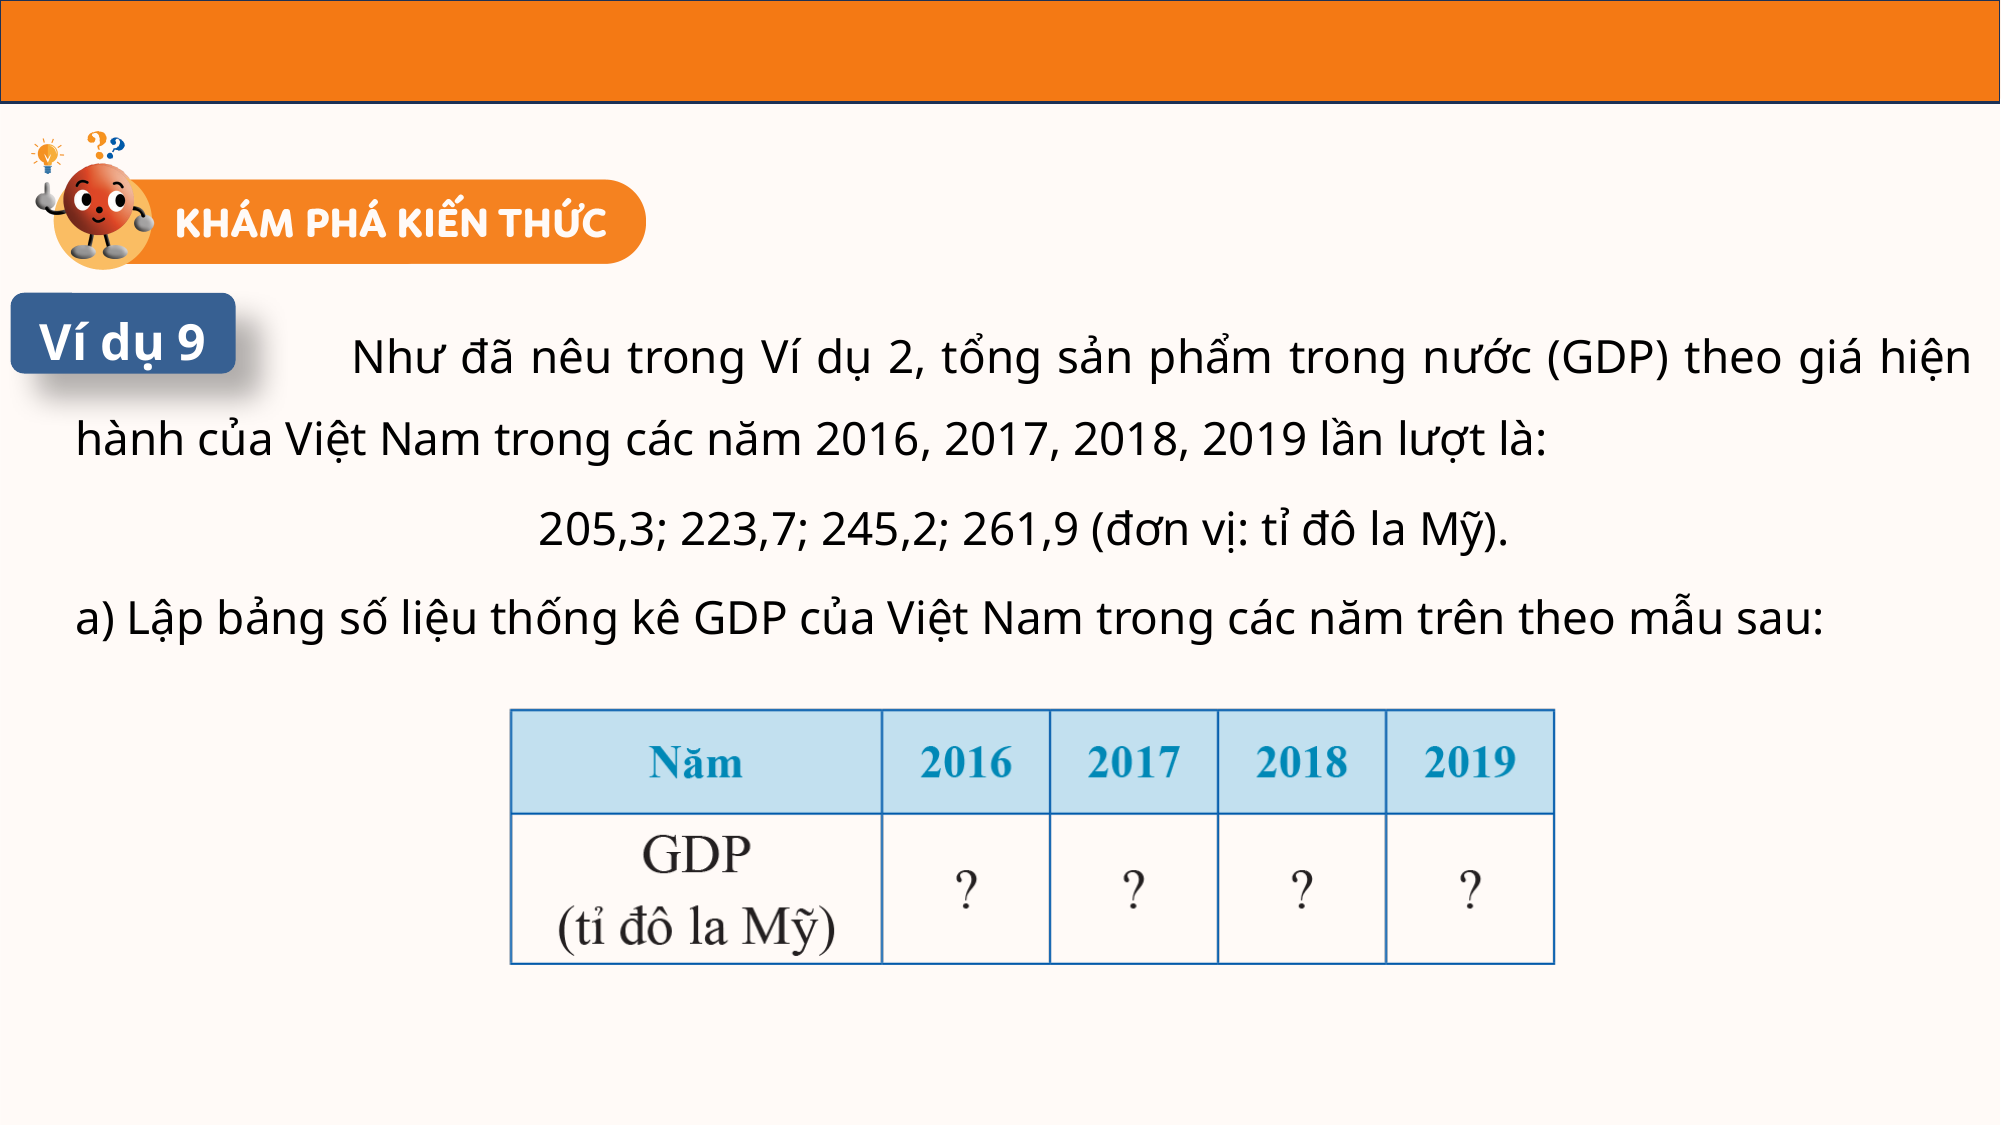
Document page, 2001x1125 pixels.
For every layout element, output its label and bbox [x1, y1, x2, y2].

text_box [0, 0, 2000, 104]
text_box [10, 292, 1990, 642]
picture [0, 0, 2001, 1125]
